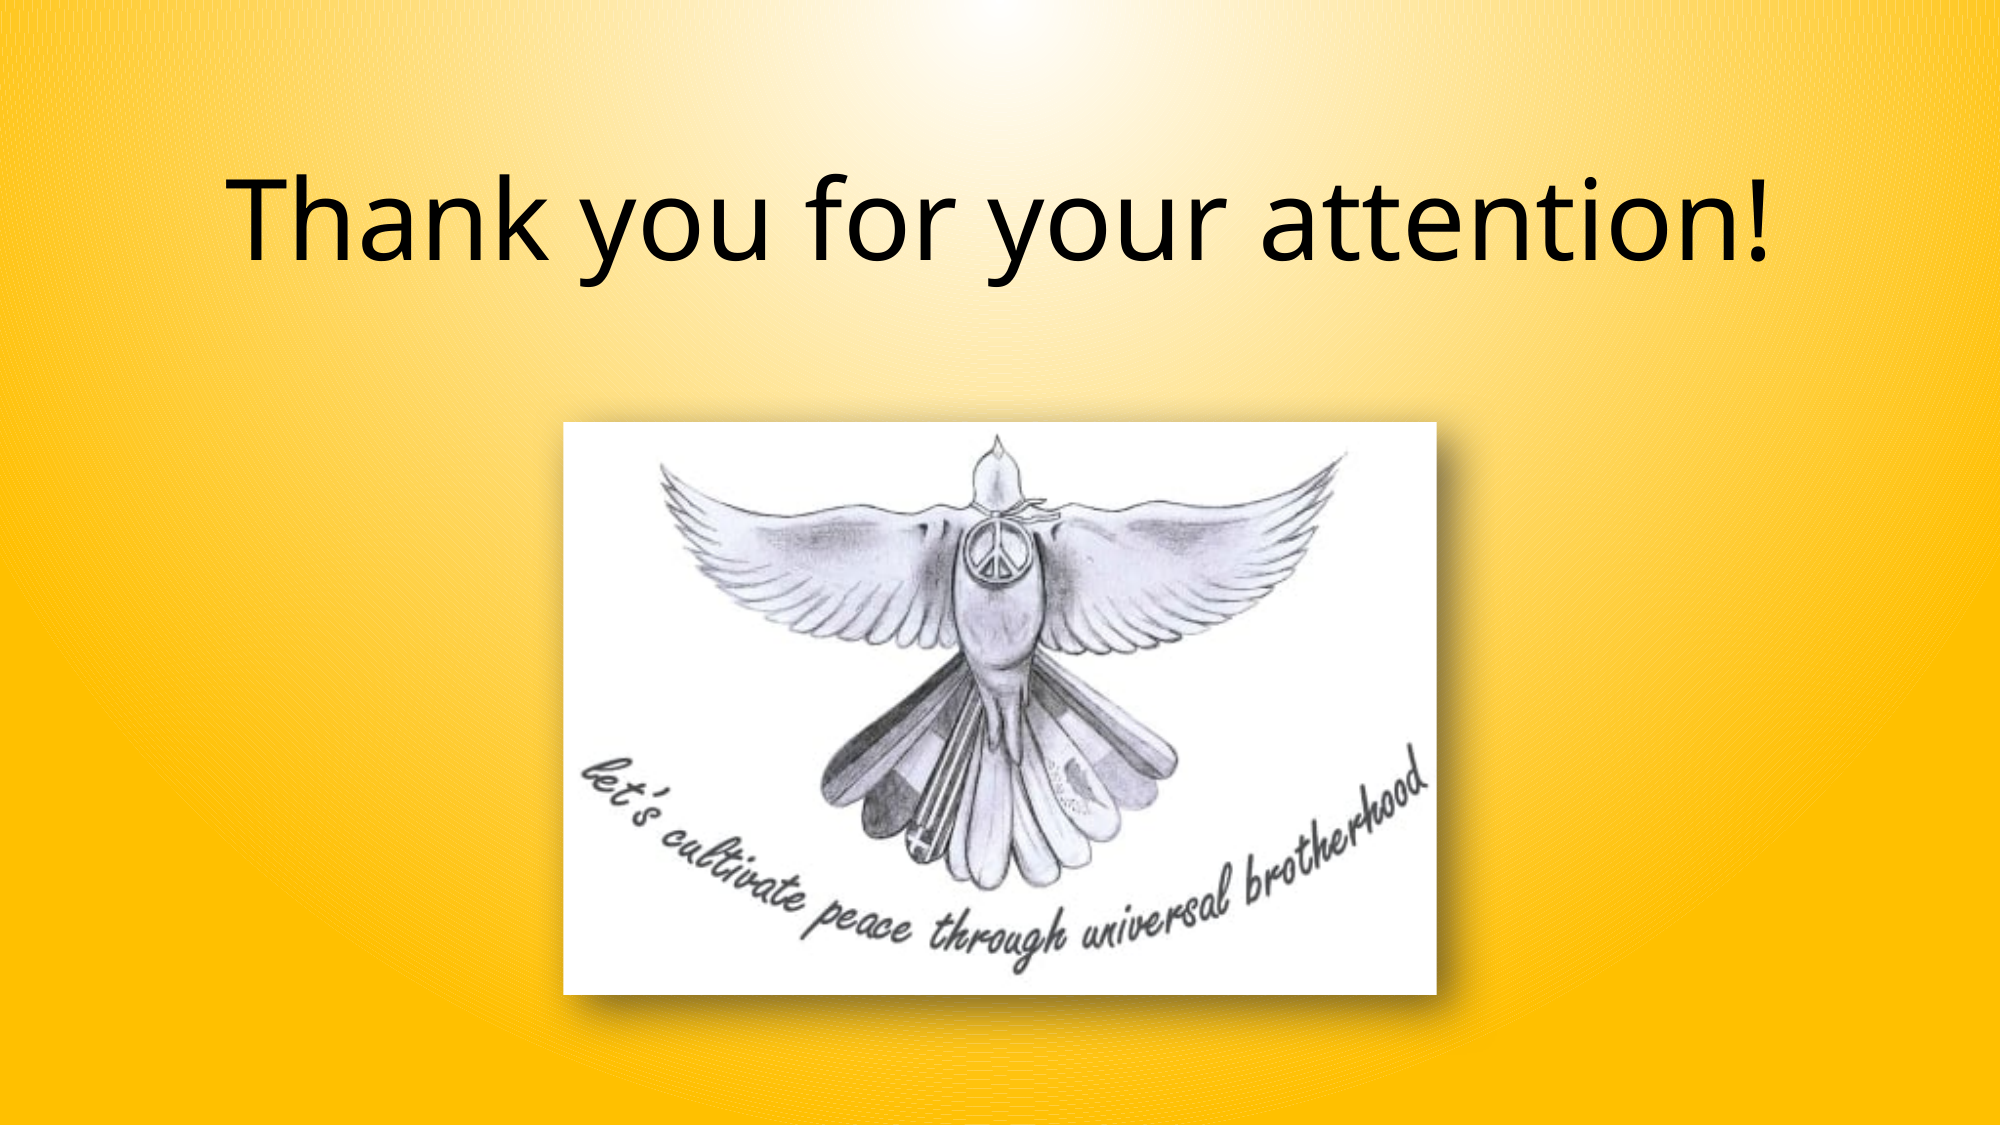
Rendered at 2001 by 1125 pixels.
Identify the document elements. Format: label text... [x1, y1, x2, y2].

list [563, 422, 1437, 995]
title Thank you for your attention! [137, 114, 1863, 333]
